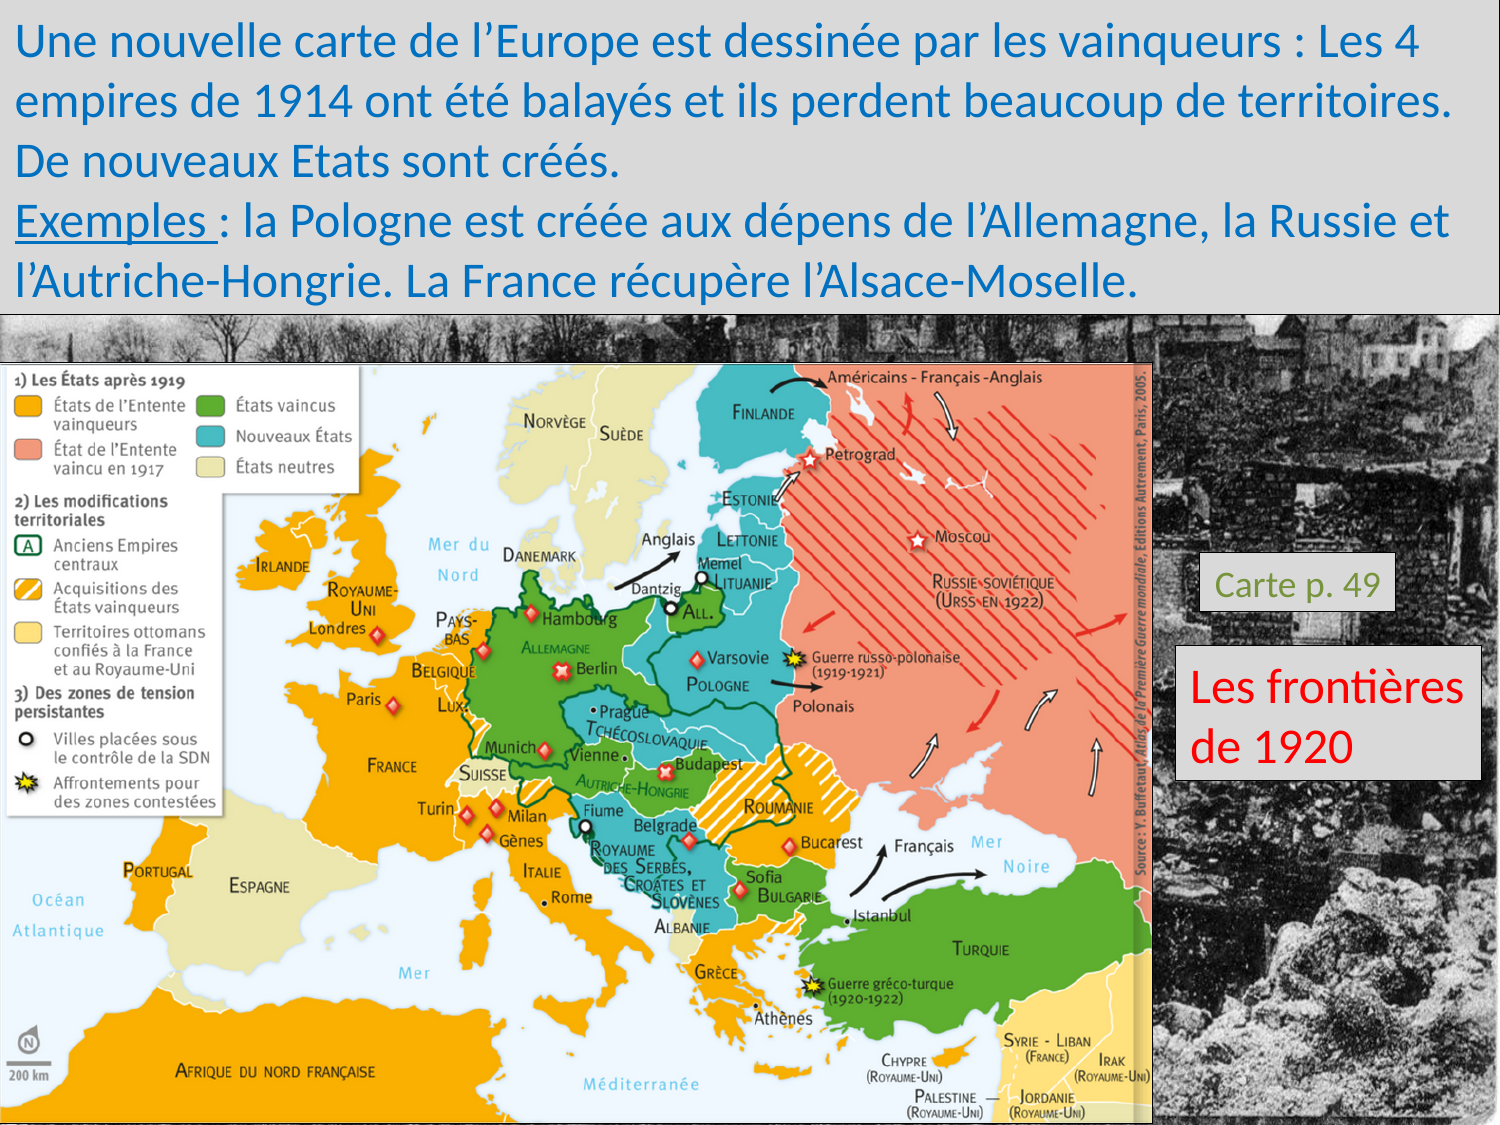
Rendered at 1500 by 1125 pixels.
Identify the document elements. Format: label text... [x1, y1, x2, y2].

text_box Les frontières de 1920 [1175, 645, 1482, 781]
text_box Carte p. 49 [1199, 552, 1396, 612]
text_box Une nouvelle carte de l’Europe est dessinée par les vainqueurs : Les 4 empires de 1914 ont été balayés et ils perdent beaucoup de territoires. De nouveaux Etats sont créés. Exemples : la Pologne est créée aux dépens de l’Allemagne, la Russie et l’Autriche-Hongrie. La France récupère l’Alsace-Moselle. [0, 0, 1500, 315]
picture [0, 315, 1500, 1125]
